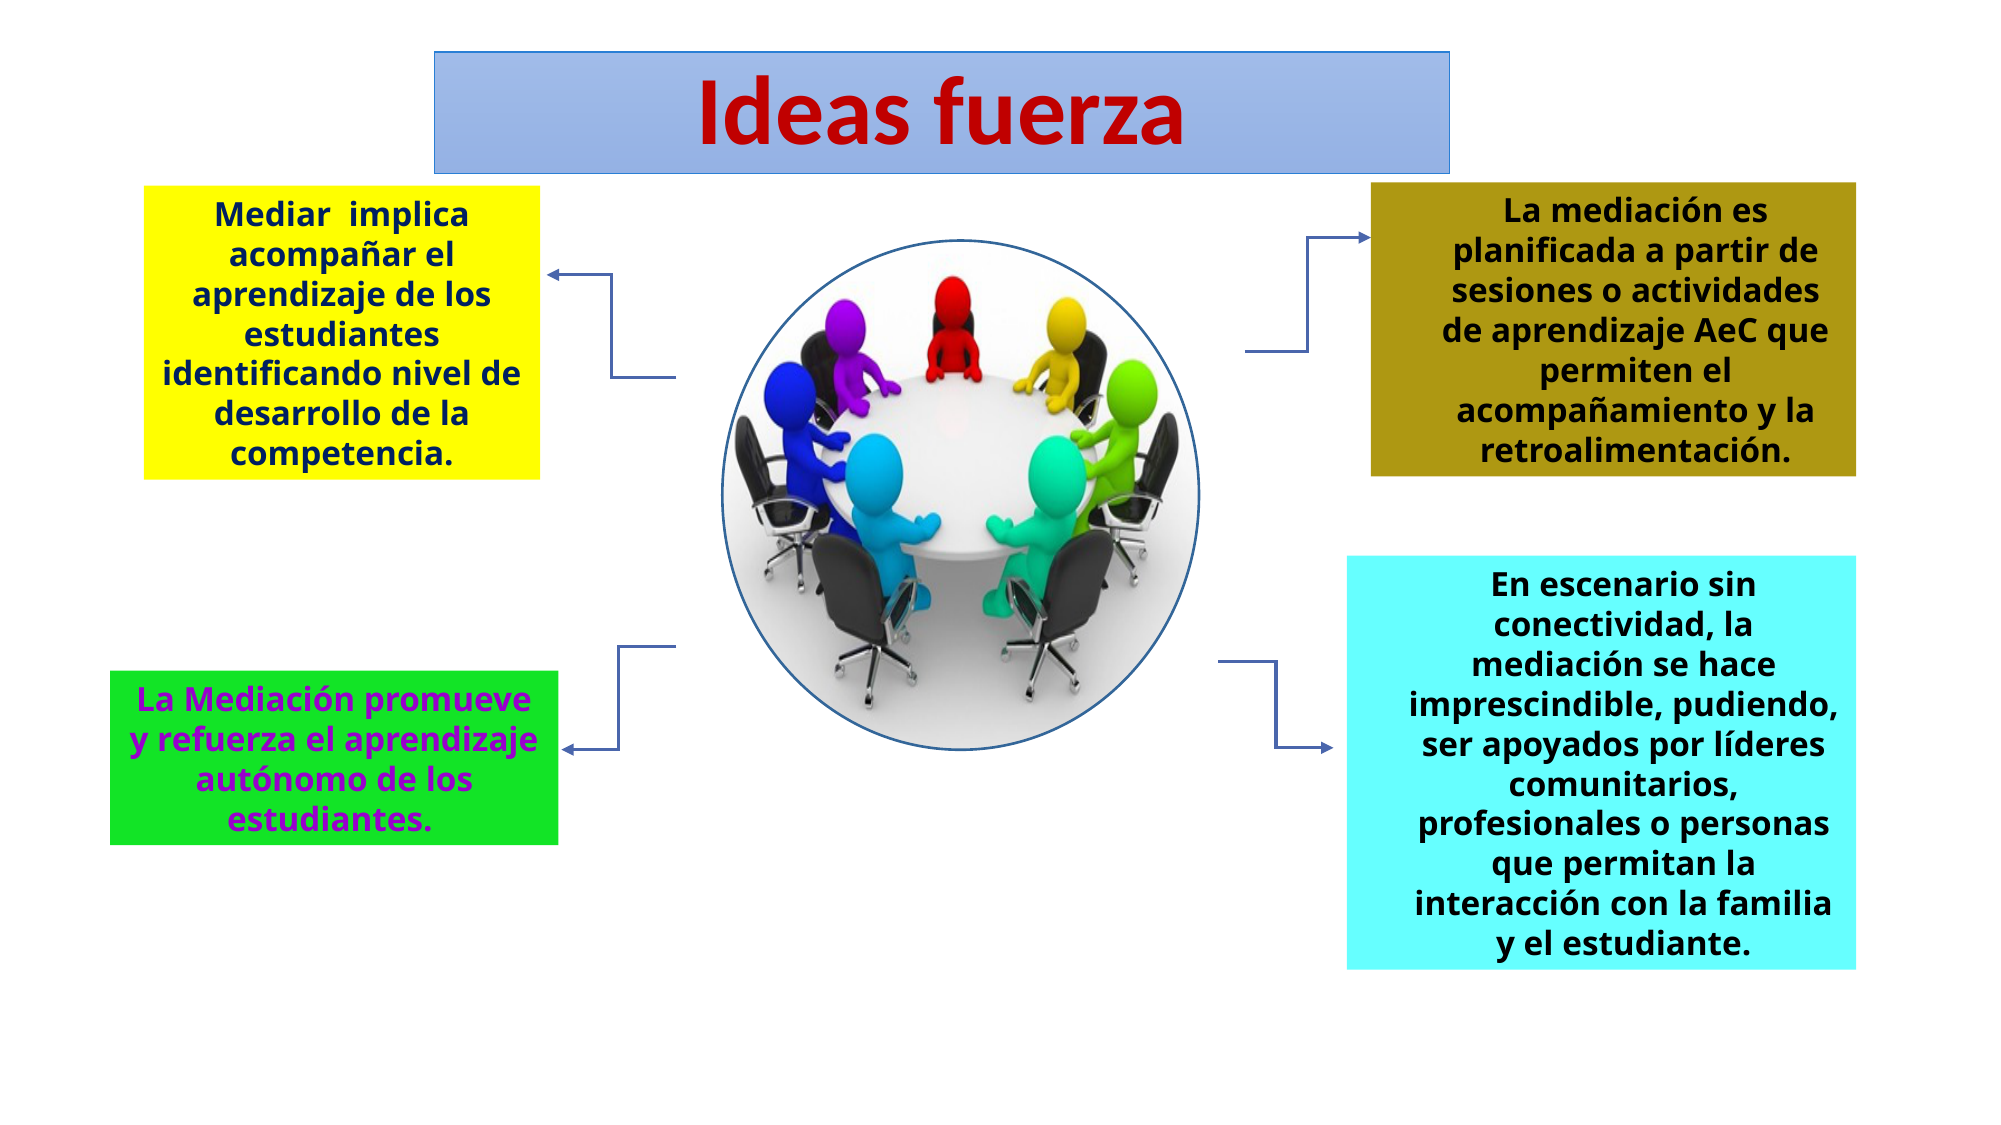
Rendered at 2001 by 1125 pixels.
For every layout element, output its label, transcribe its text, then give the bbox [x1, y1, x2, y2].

text_box La mediación es planificada a partir de sesiones o actividades de aprendizaje AeC que permiten el acompañamiento y la retroalimentación. [1370, 182, 1857, 477]
text_box En escenario sin conectividad, la mediación se hace imprescindible, pudiendo, ser apoyados por líderes comunitarios, profesionales o personas que permitan la interacción con la familia y el estudiante. [1346, 555, 1857, 970]
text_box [1218, 661, 1334, 748]
text_box Mediar implica acompañar el aprendizaje de los estudiantes identificando nivel de desarrollo de la competencia. [143, 185, 541, 480]
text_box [546, 274, 677, 378]
title Ideas fuerza [434, 51, 1450, 174]
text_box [715, 230, 1206, 760]
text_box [1244, 237, 1371, 352]
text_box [561, 646, 677, 750]
text_box La Mediación promueve y refuerza el aprendizaje autónomo de los estudiantes. [110, 670, 559, 846]
